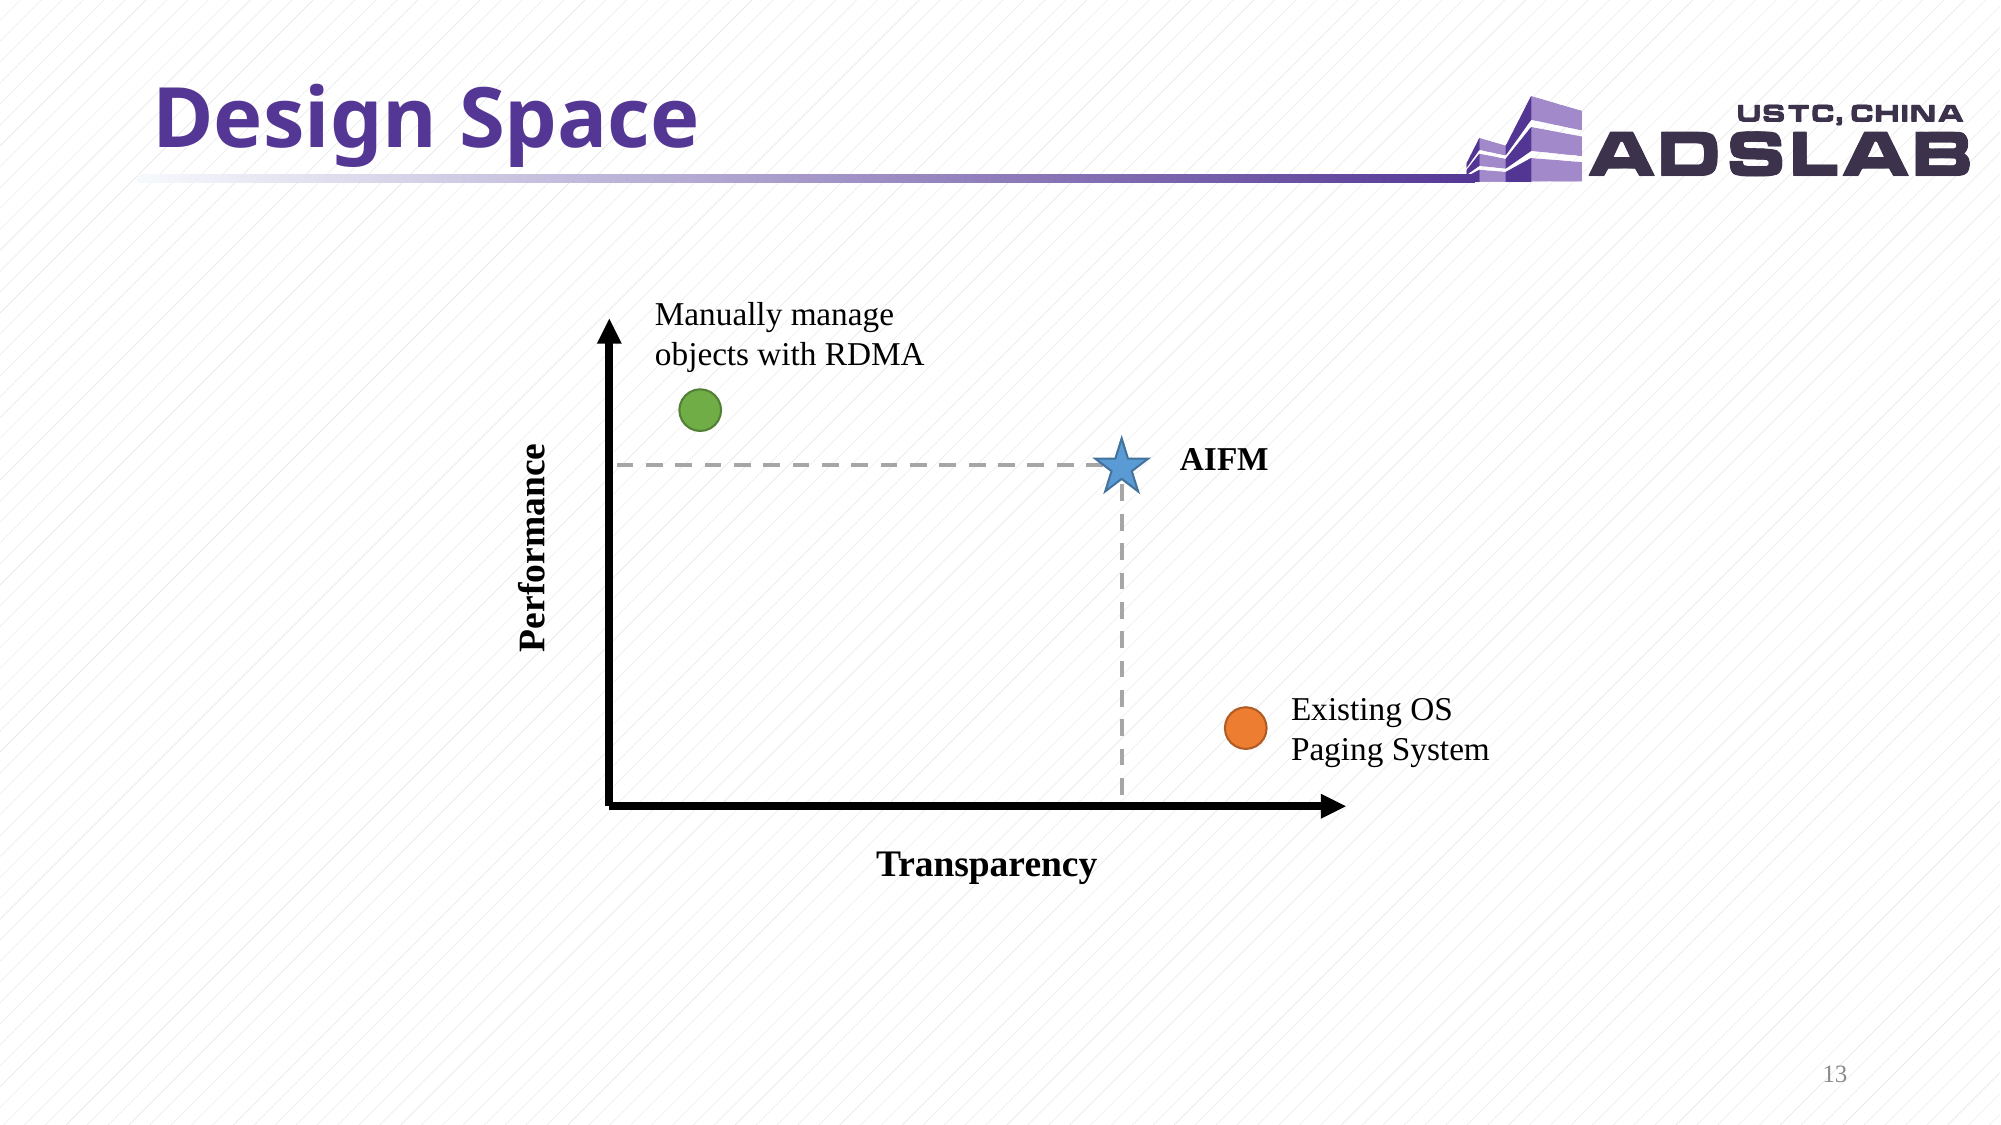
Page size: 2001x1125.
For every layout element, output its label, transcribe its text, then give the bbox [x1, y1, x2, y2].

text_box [1224, 680, 1507, 776]
picture [1470, 93, 1976, 183]
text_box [499, 318, 1346, 892]
title Design Space [137, 63, 1863, 177]
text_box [638, 284, 943, 431]
